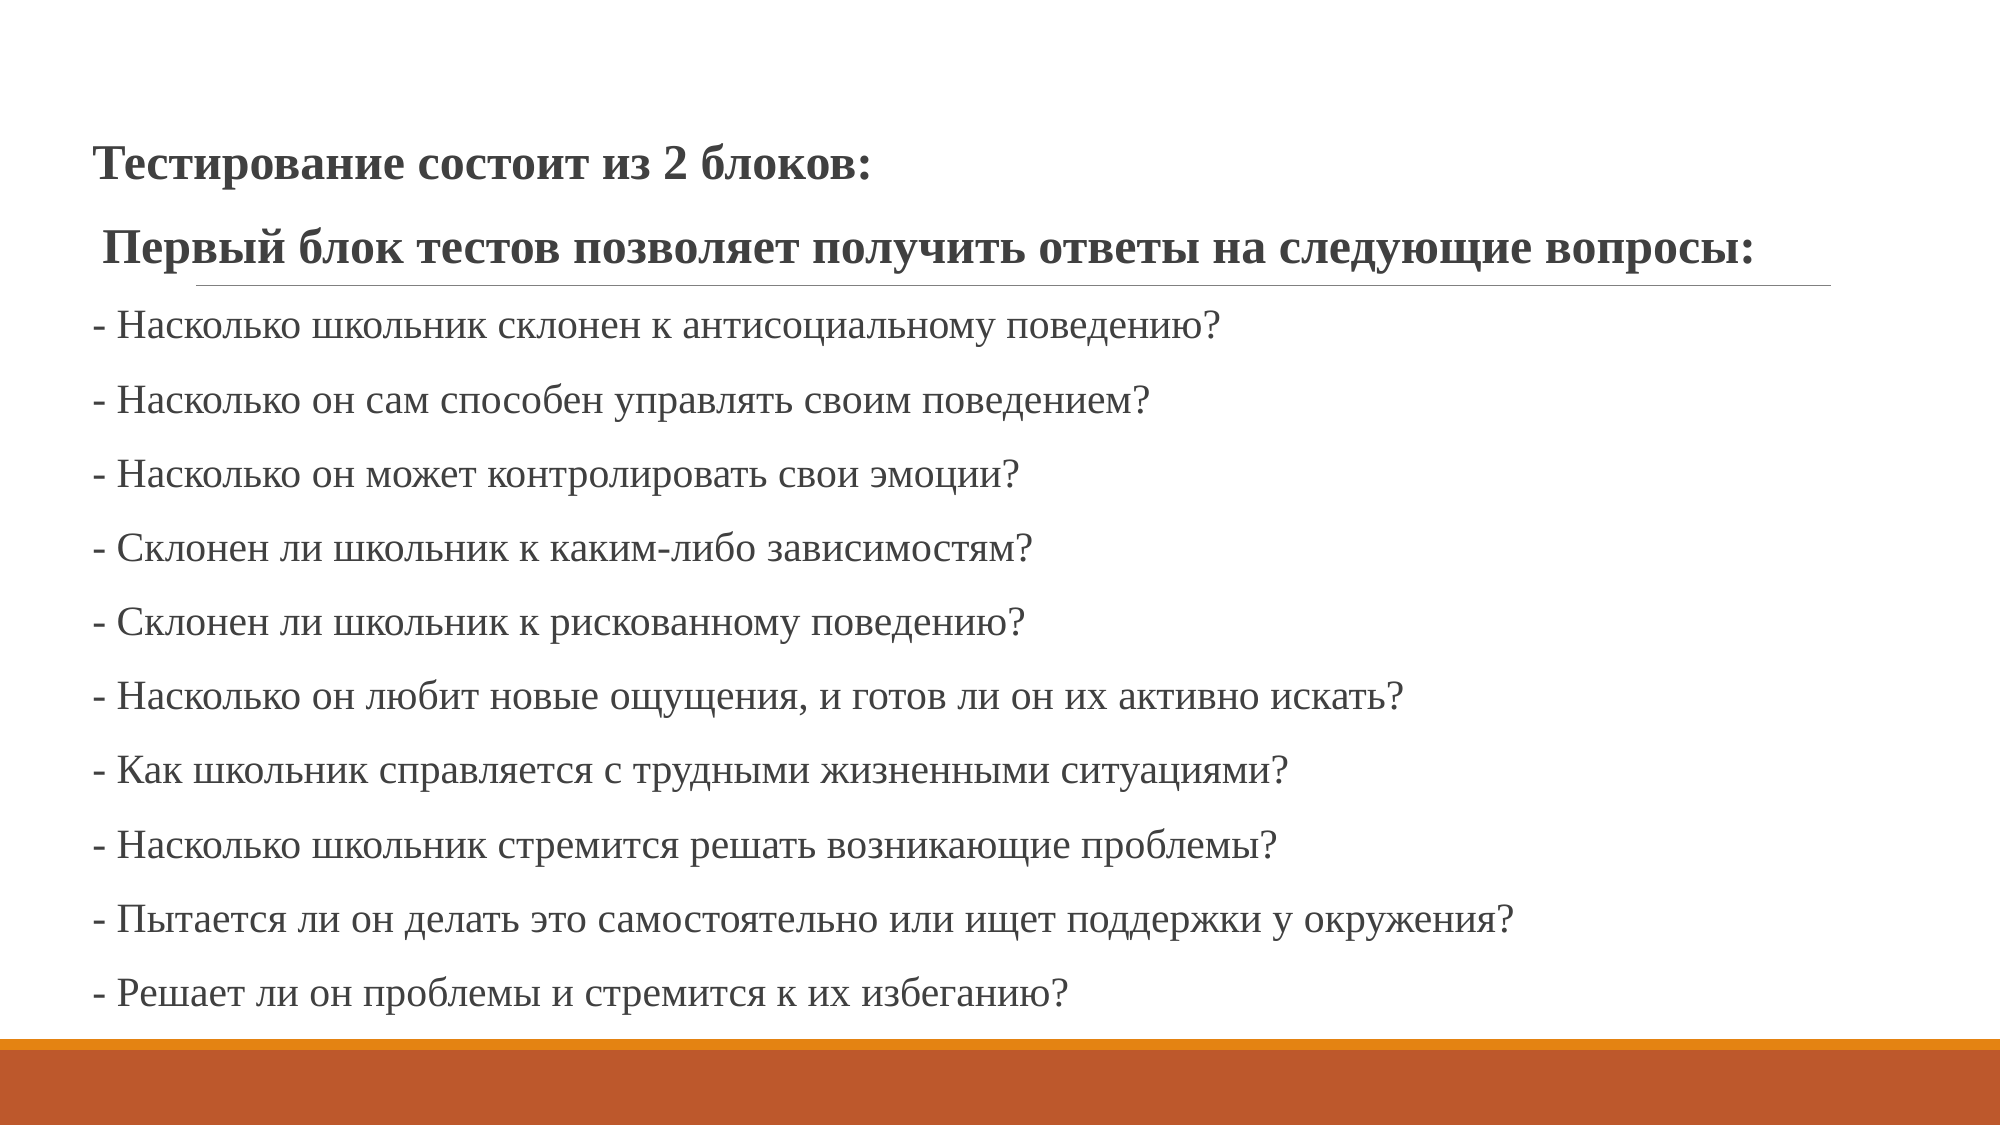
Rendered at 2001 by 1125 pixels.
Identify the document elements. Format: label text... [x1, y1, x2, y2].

list Тестирование состоит из 2 блоков: Первый блок тестов позволяет получить ответы на следующие вопросы: - Насколько школьник склонен к антисоциальному поведению? - Насколько он сам способен управлять своим поведением? - Насколько он может контролировать свои эмоции? - Склонен ли школьник к каким-либо зависимостям? - Склонен ли школьник к рискованному поведению? - Насколько он любит новые ощущения, и готов ли он их активно искать? - Как школьник справляется с трудными жизненными ситуациями? - Насколько школьник стремится решать возникающие проблемы? - Пытается ли он делать это самостоятельно или ищет поддержки у окружения? - Решает ли он проблемы и стремится к их избеганию? [77, 50, 1946, 886]
